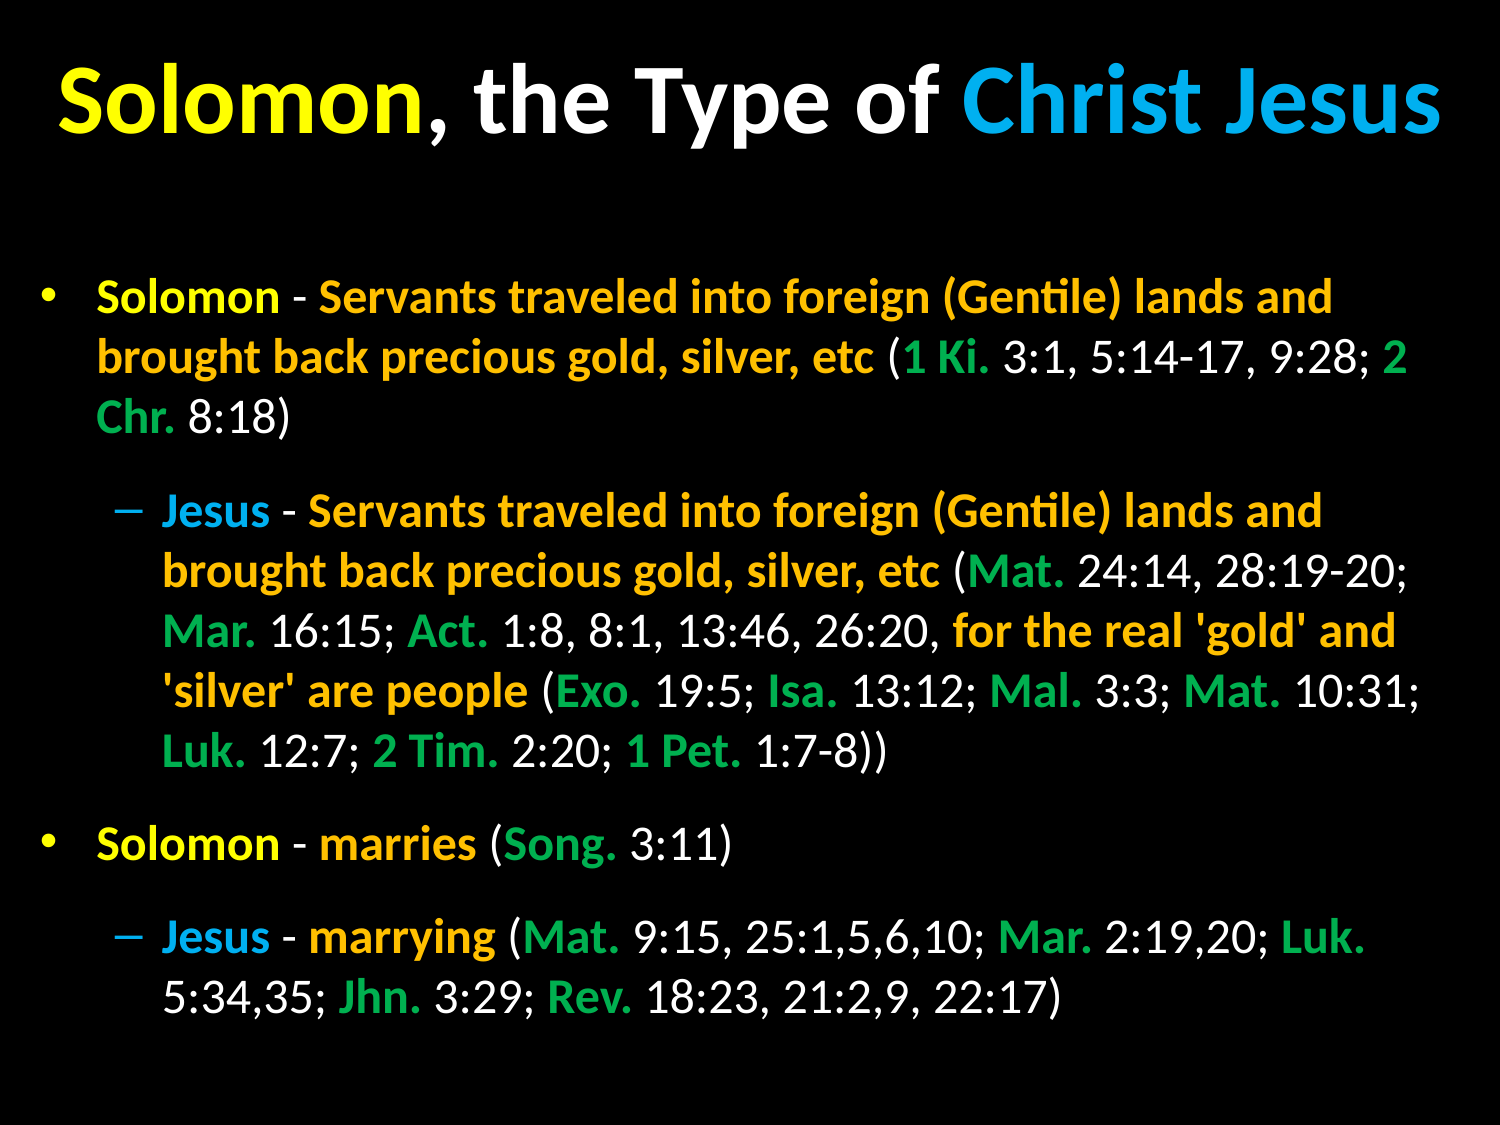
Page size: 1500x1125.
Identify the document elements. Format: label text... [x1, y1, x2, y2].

title Solomon, the Type of Christ Jesus [24, 0, 1475, 187]
list Solomon - Servants traveled into foreign (Gentile) lands and brought back precious gold, silver, etc (1 Ki. 3:1, 5:14-17, 9:28; 2 Chr. 8:18) Jesus - Servants traveled into foreign (Gentile) lands and brought back precious gold, silver, etc (Mat. 24:14, 28:19-20; Mar. 16:15; Act. 1:8, 8:1, 13:46, 26:20, for the real 'gold' and 'silver' are people (Exo. 19:5; Isa. 13:12; Mal. 3:3; Mat. 10:31; Luk. 12:7; 2 Tim. 2:20; 1 Pet. 1:7-8)) Solomon - marries (Song. 3:11) Jesus - marrying (Mat. 9:15, 25:1,5,6,10; Mar. 2:19,20; Luk. 5:34,35; Jhn. 3:29; Rev. 18:23, 21:2,9, 22:17) [24, 187, 1475, 1100]
